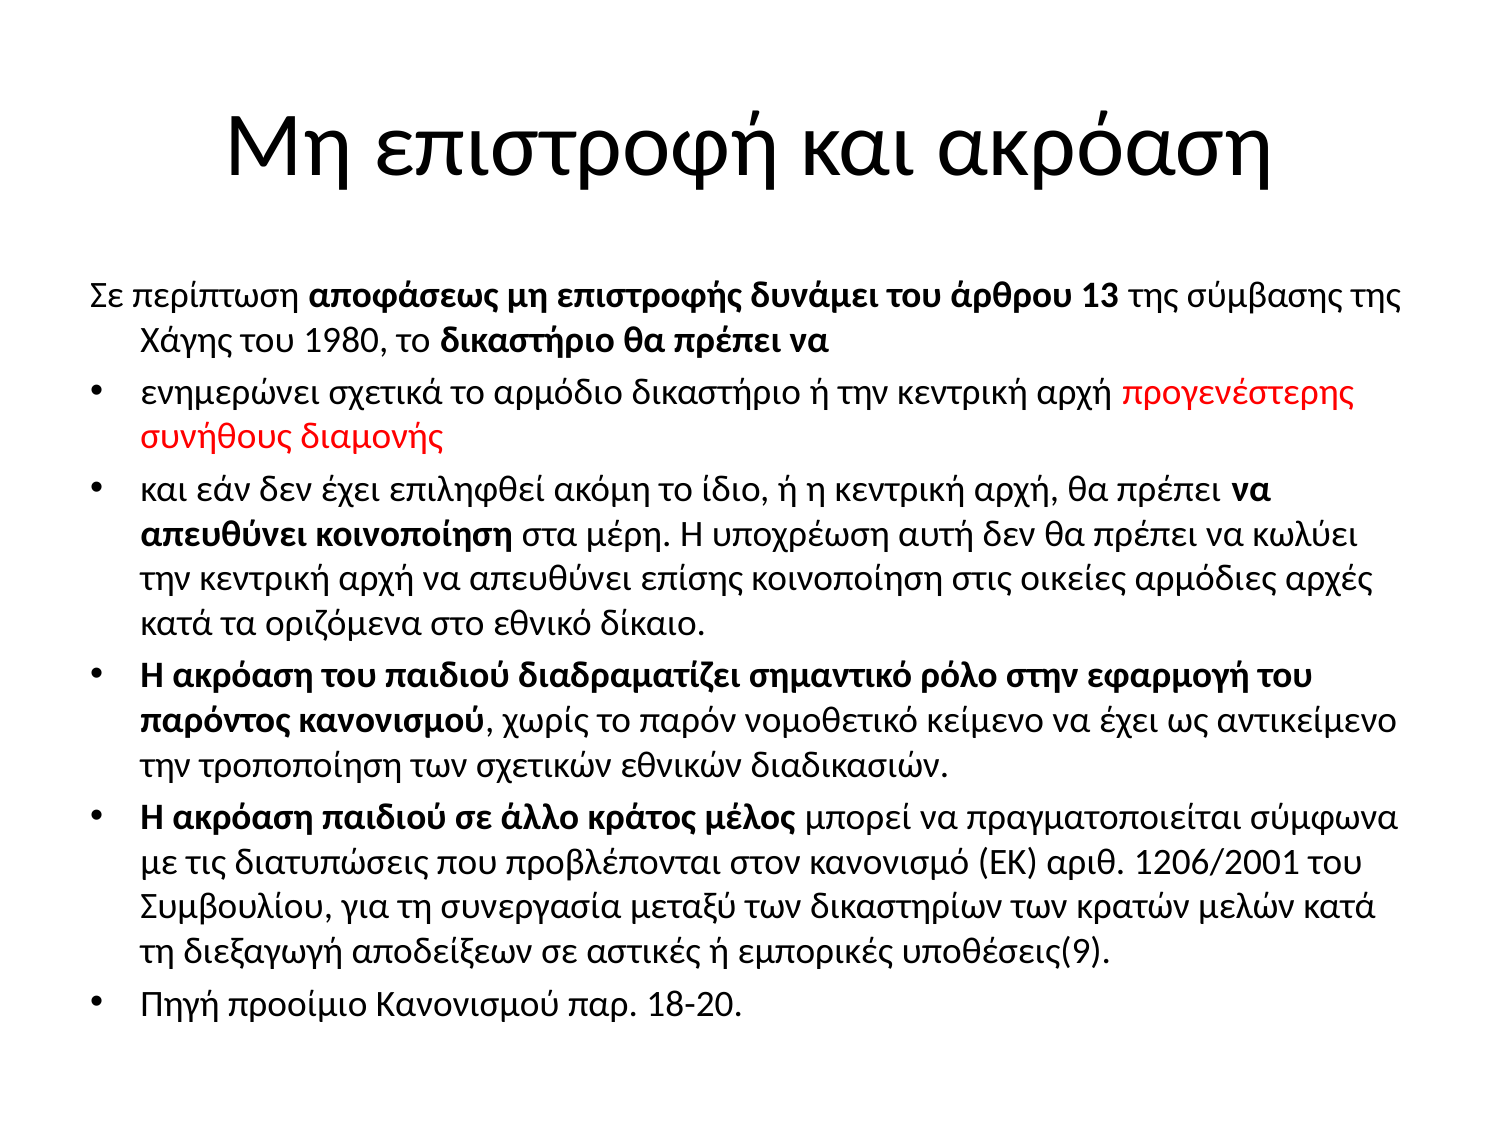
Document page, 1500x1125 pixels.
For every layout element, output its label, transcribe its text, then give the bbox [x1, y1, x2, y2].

list Σε περίπτωση αποφάσεως μη επιστροφής δυνάμει του άρθρου 13 της σύμβασης της Χάγης του 1980, το δικαστήριο θα πρέπει να ενημερώνει σχετικά το αρμόδιο δικαστήριο ή την κεντρική αρχή προγενέστερης συνήθους διαμονής και εάν δεν έχει επιληφθεί ακόμη το ίδιο, ή η κεντρική αρχή, θα πρέπει να απευθύνει κοινοποίηση στα μέρη. Η υποχρέωση αυτή δεν θα πρέπει να κωλύει την κεντρική αρχή να απευθύνει επίσης κοινοποίηση στις οικείες αρμόδιες αρχές κατά τα οριζόμενα στο εθνικό δίκαιο. Η ακρόαση του παιδιού διαδραματίζει σημαντικό ρόλο στην εφαρμογή του παρόντος κανονισμού, χωρίς το παρόν νομοθετικό κείμενο να έχει ως αντικείμενο την τροποποίηση των σχετικών εθνικών διαδικασιών. Η ακρόαση παιδιού σε άλλο κράτος μέλος μπορεί να πραγματοποιείται σύμφωνα με τις διατυπώσεις που προβλέπονται στον κανονισμό (ΕΚ) αριθ. 1206/2001 του Συμβουλίου, για τη συνεργασία μεταξύ των δικαστηρίων των κρατών μελών κατά τη διεξαγωγή αποδείξεων σε αστικές ή εμπορικές υποθέσεις(9). Πηγή προοίμιο Κανονισμού παρ. 18-20. [75, 262, 1425, 1059]
title Μη επιστροφή και ακρόαση [75, 45, 1425, 233]
